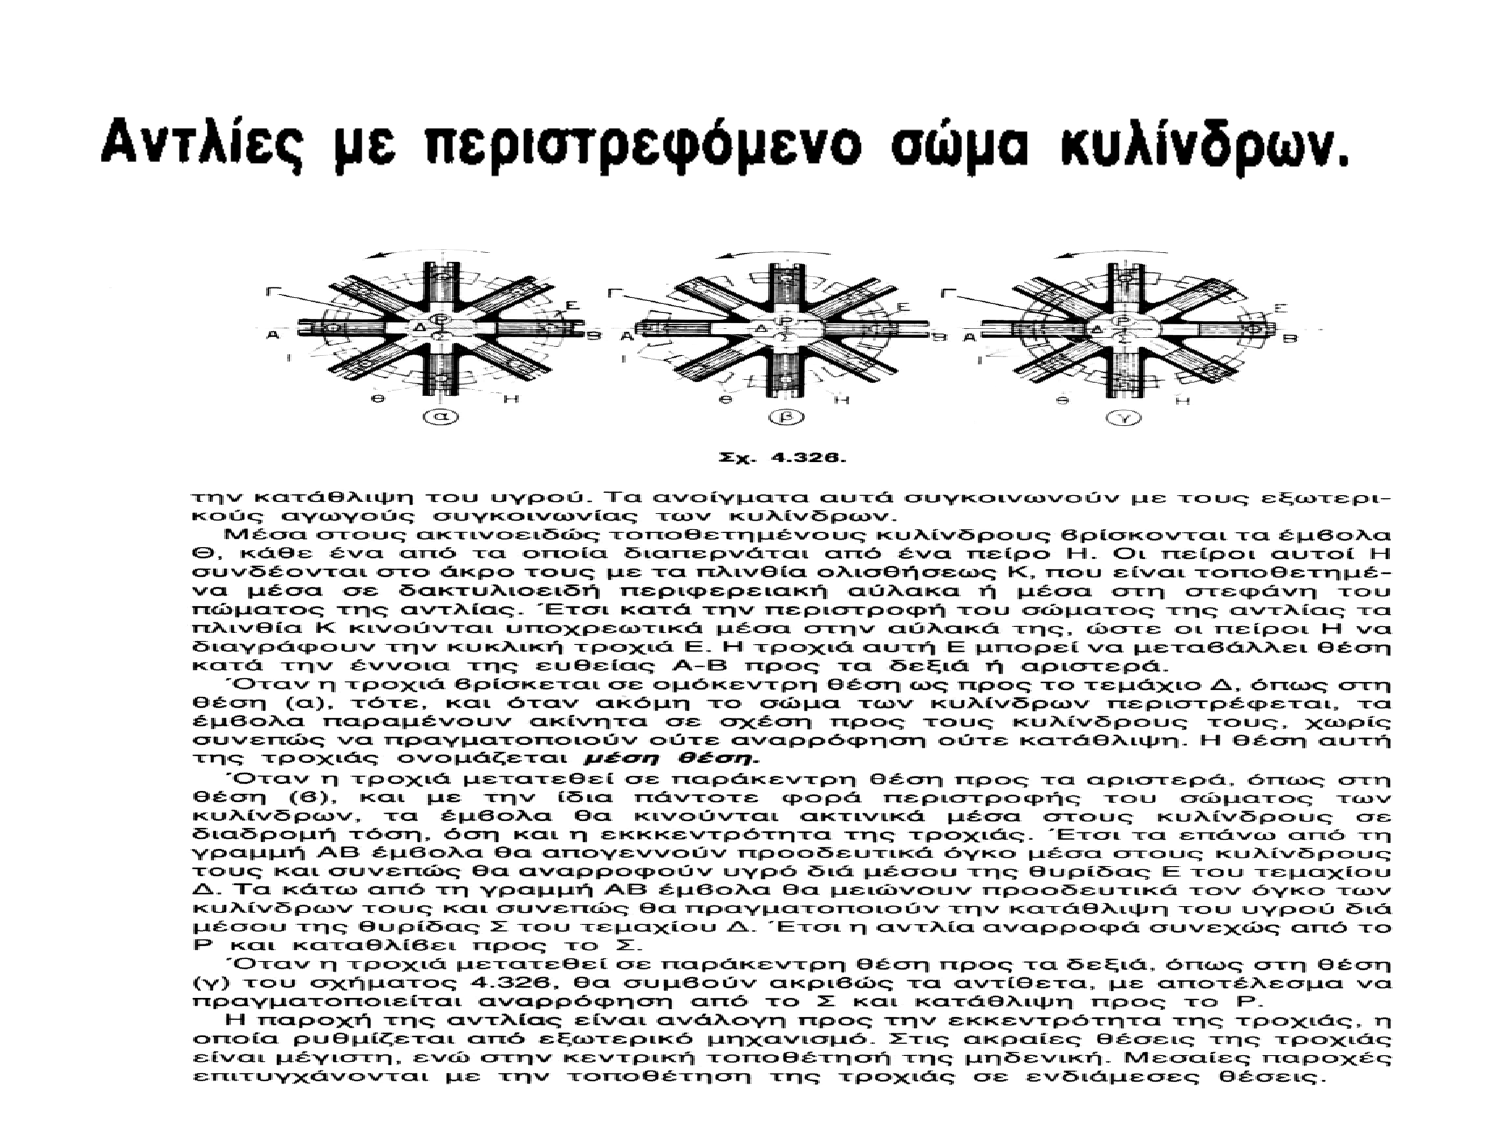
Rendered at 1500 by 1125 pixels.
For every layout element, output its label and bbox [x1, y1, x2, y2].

picture [100, 89, 1377, 208]
list [52, 243, 1424, 1086]
